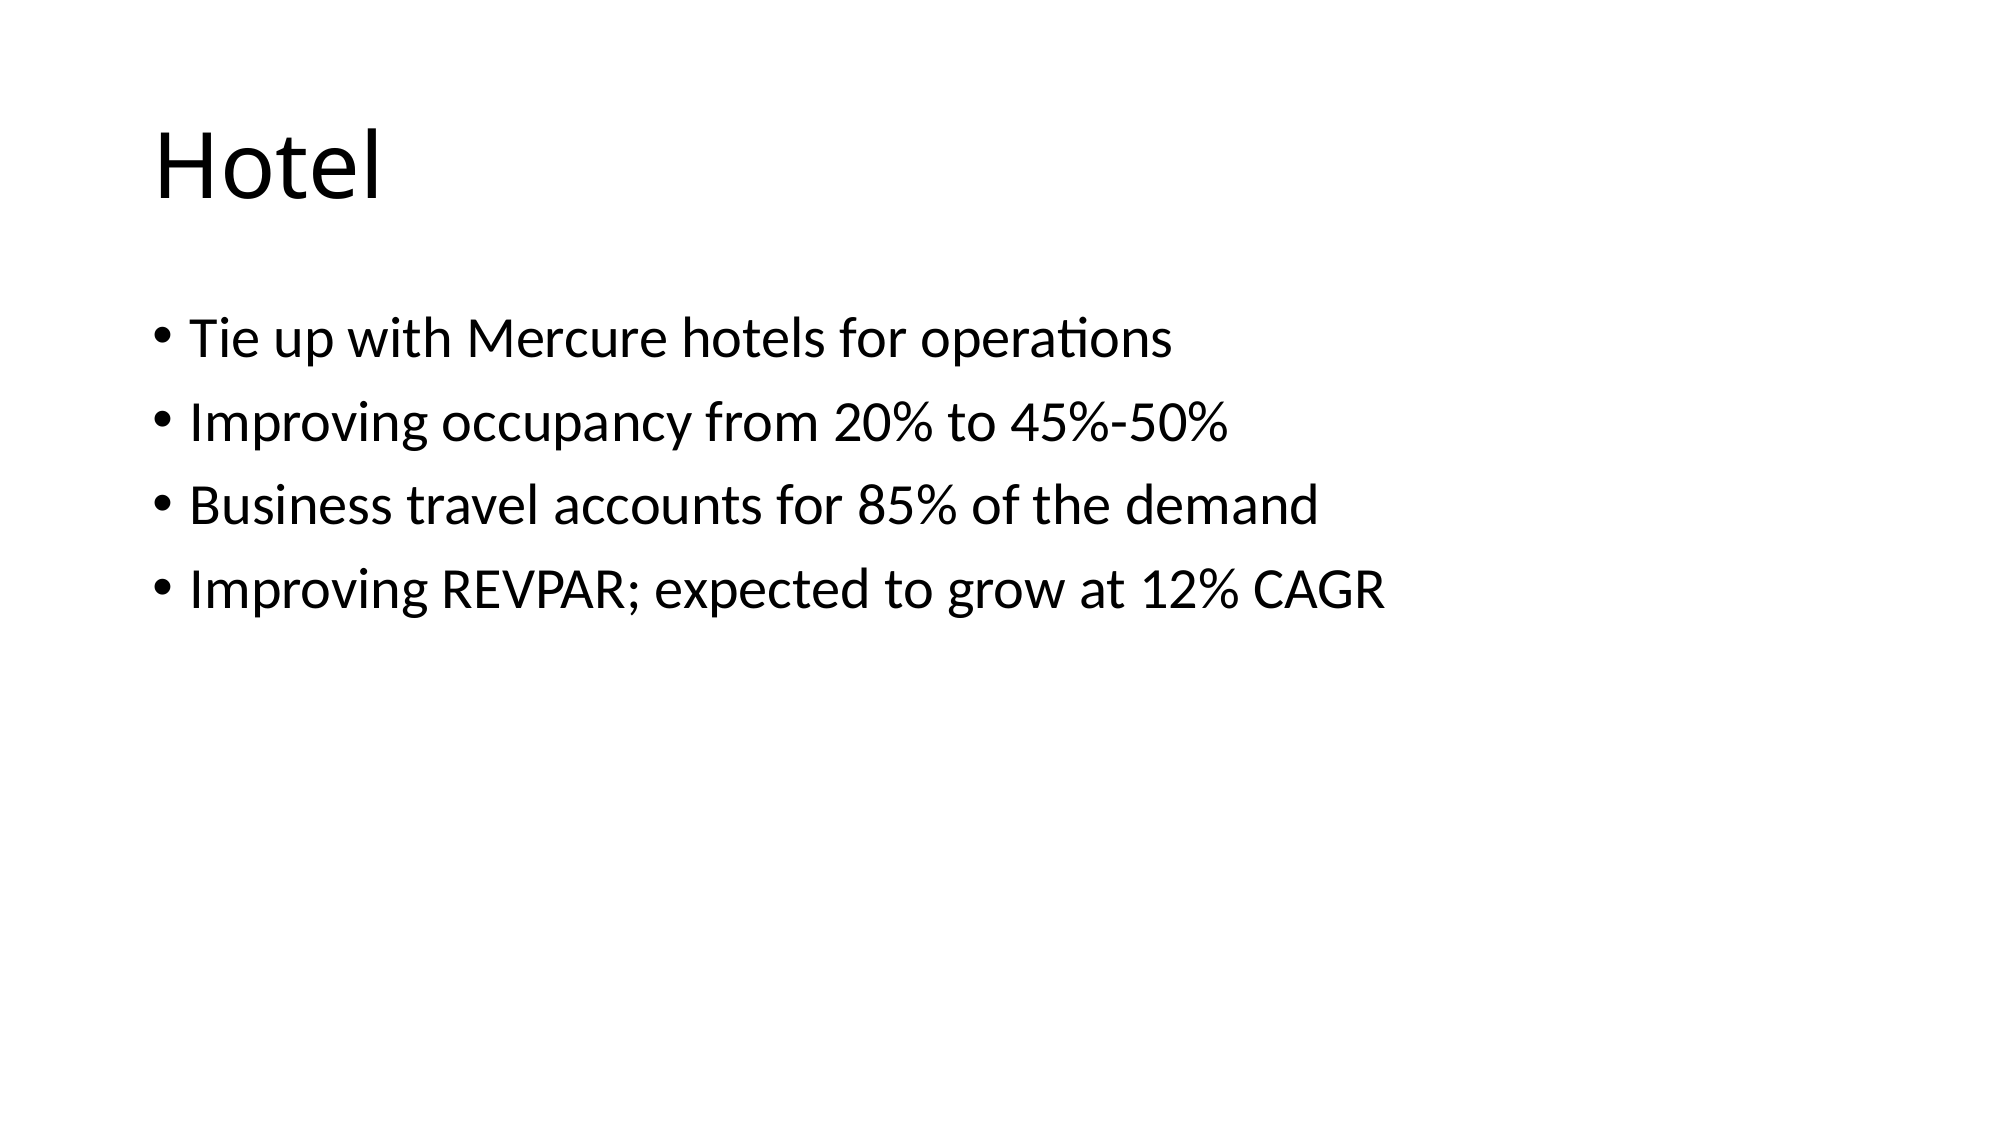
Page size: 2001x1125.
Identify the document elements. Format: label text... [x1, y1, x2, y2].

list Tie up with Mercure hotels for operations Improving occupancy from 20% to 45%-50% Business travel accounts for 85% of the demand Improving REVPAR; expected to grow at 12% CAGR [137, 299, 1863, 1014]
title Hotel [137, 59, 1863, 278]
